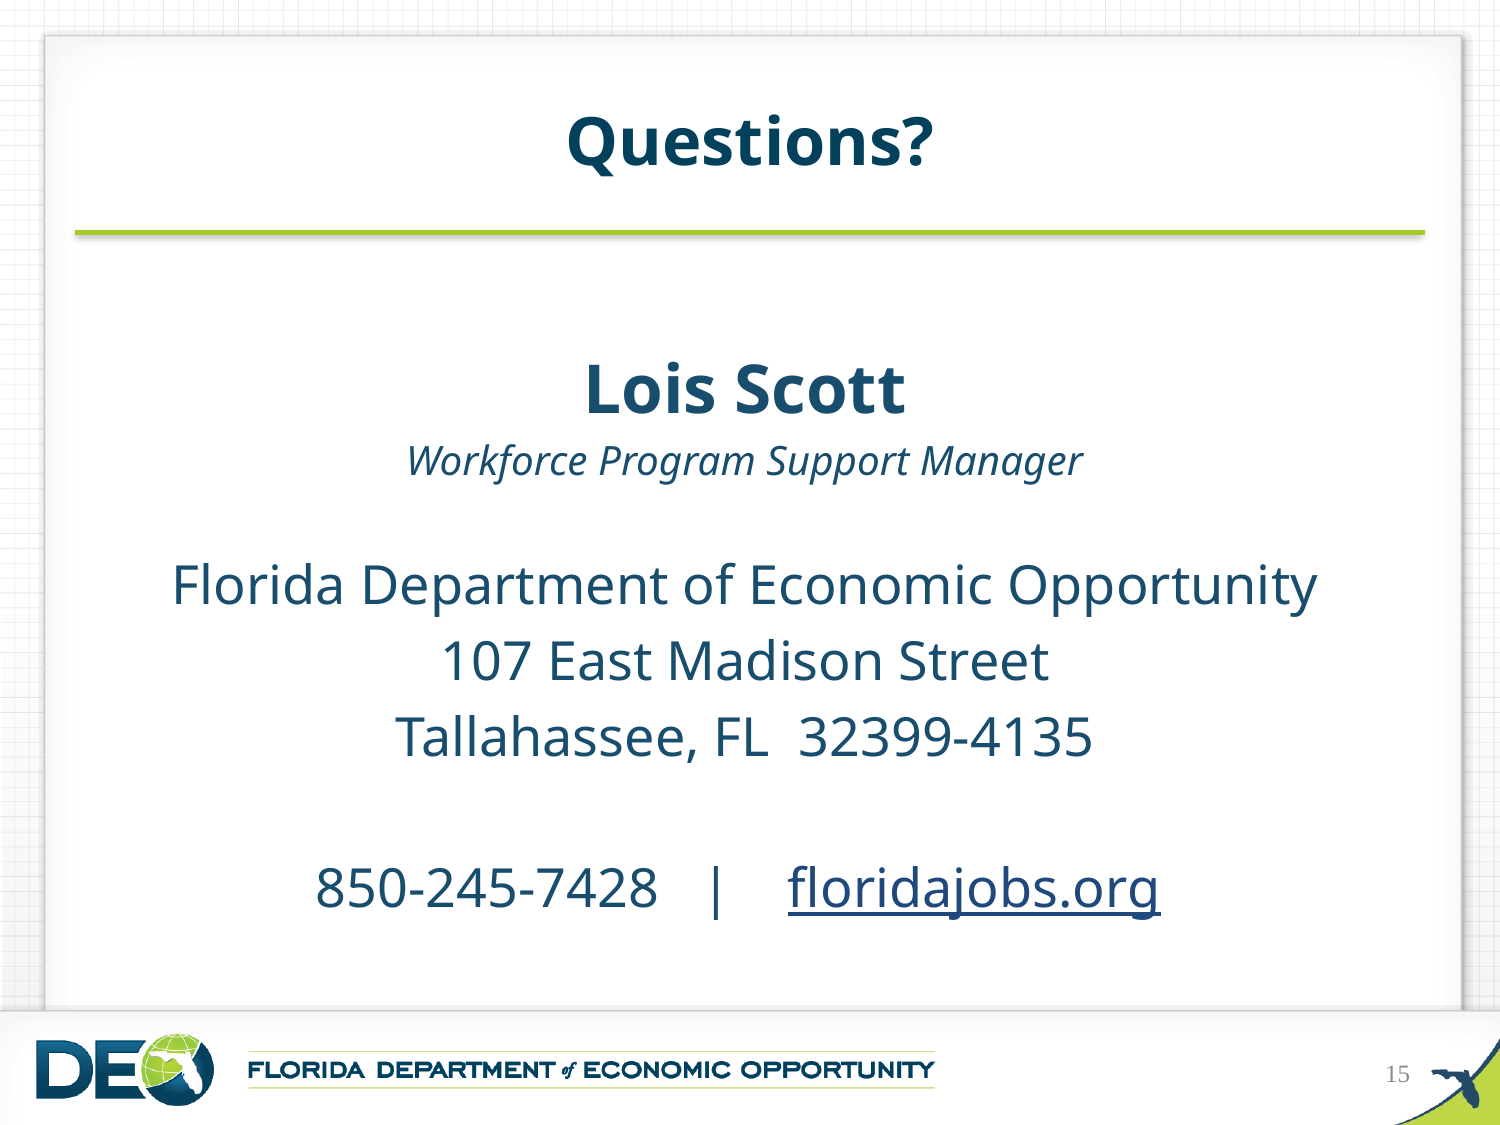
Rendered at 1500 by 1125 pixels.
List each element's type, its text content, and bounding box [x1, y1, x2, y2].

list Lois Scott Workforce Program Support Manager Florida Department of Economic Opportunity 107 East Madison Street Tallahassee, FL 32399-4135 850-245-7428 | floridajobs.org [133, 338, 1357, 935]
title Questions? [75, 45, 1425, 233]
picture [0, 0, 1500, 1125]
slide_number 15 [1074, 1042, 1425, 1103]
